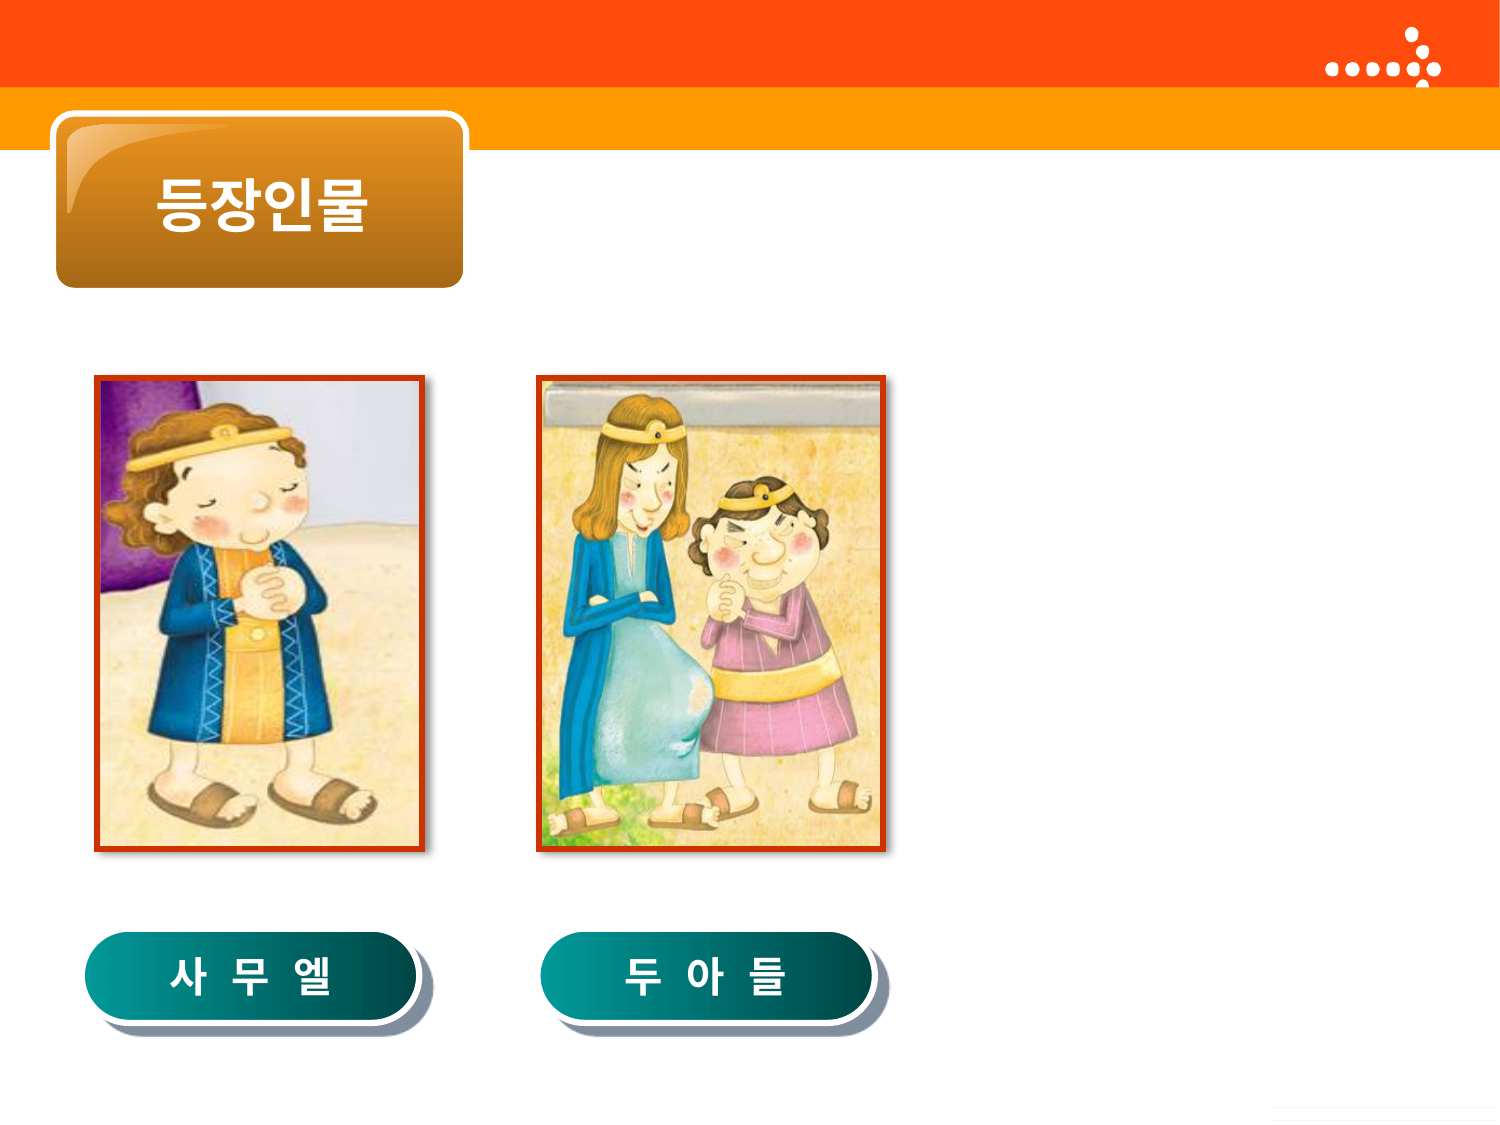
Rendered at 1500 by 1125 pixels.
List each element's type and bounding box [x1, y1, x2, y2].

text_box [52, 113, 467, 292]
picture [542, 380, 881, 847]
picture [100, 380, 420, 847]
text_box [0, 0, 1500, 1122]
